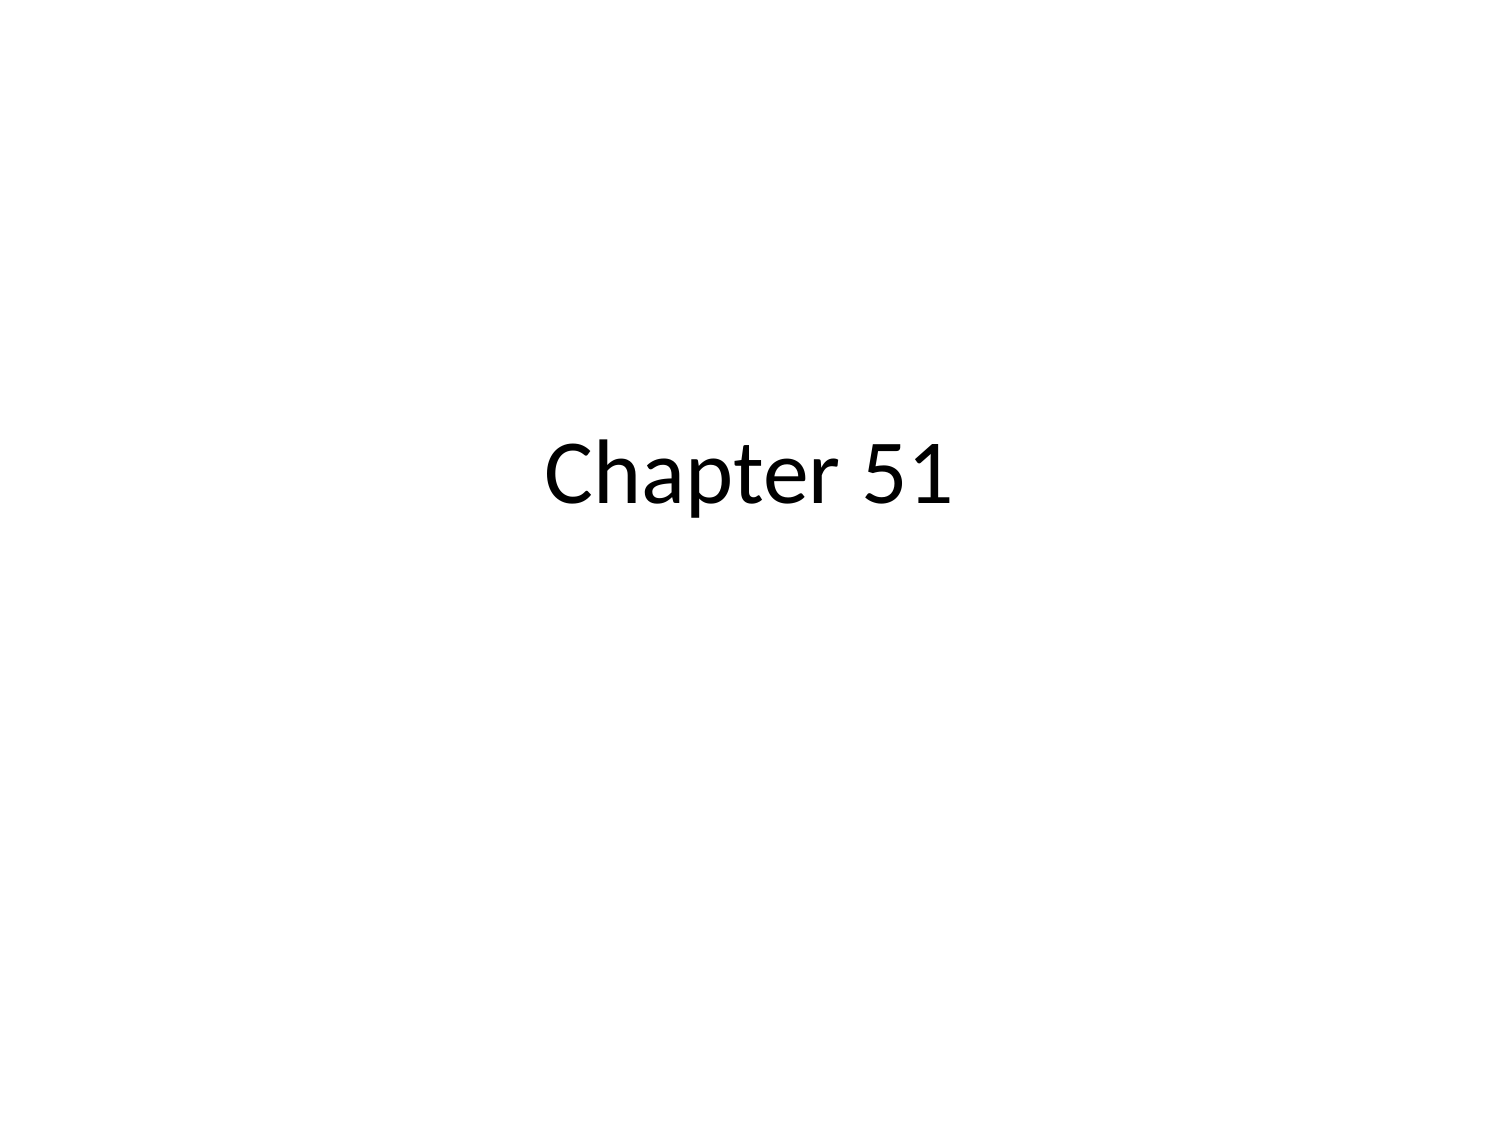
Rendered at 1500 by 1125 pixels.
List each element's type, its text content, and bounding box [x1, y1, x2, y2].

title Chapter 51 [112, 346, 1388, 588]
